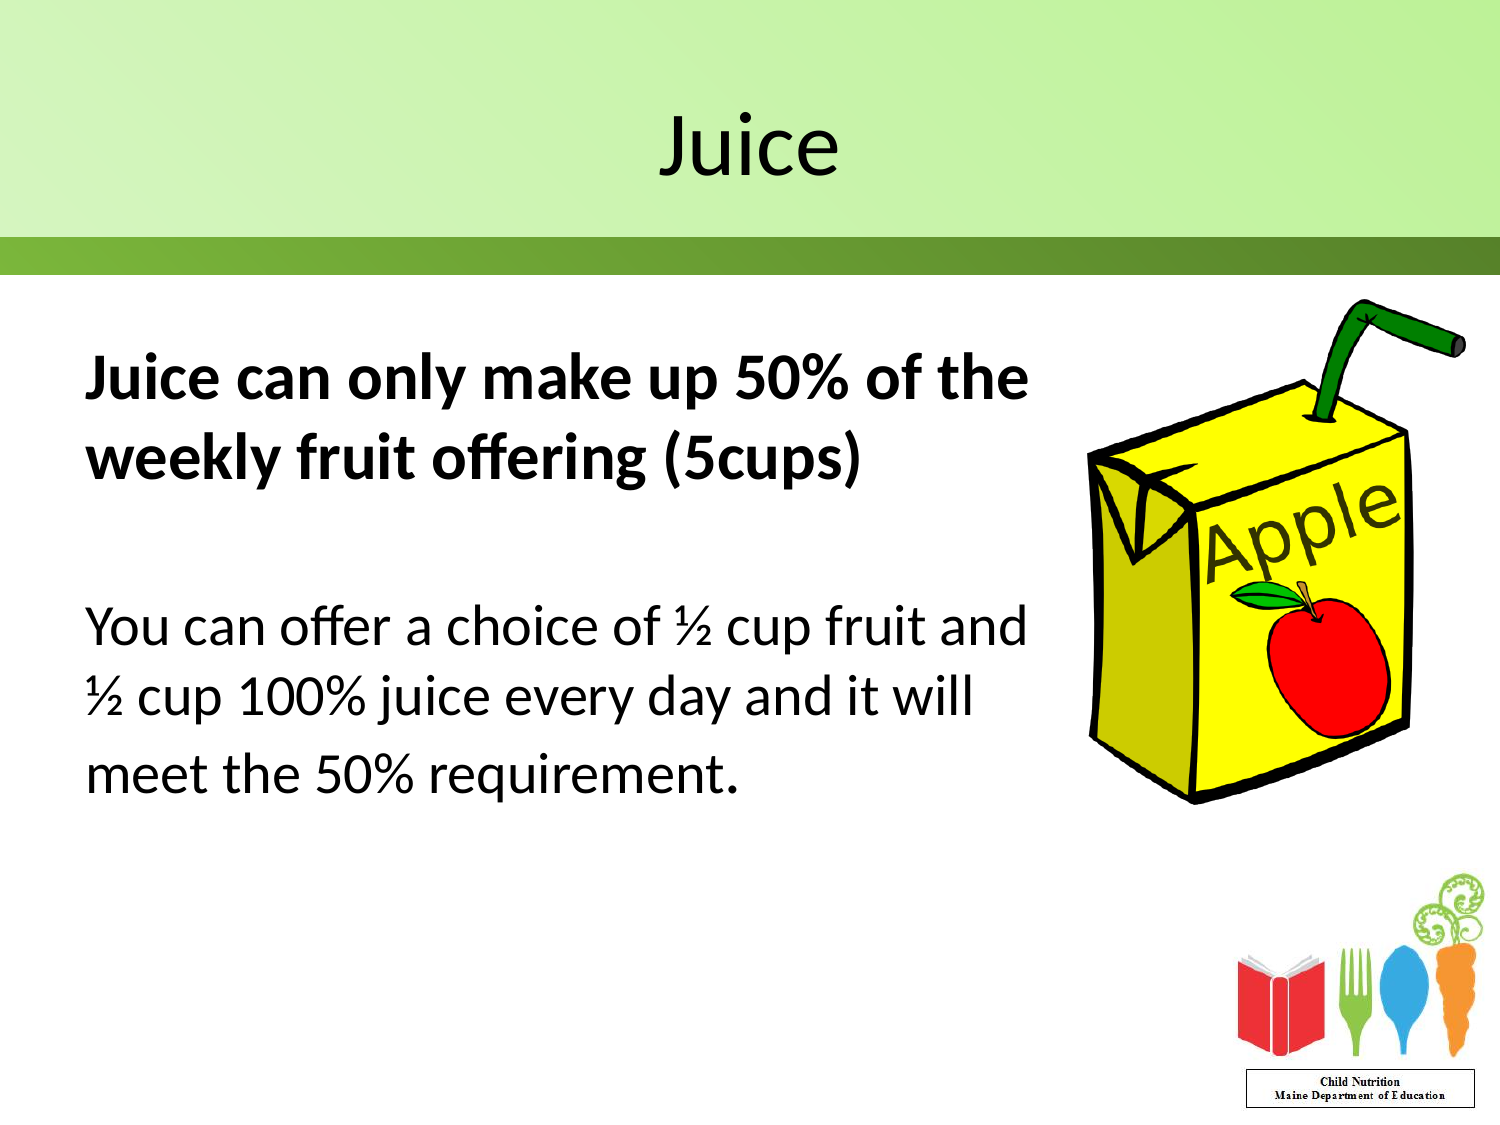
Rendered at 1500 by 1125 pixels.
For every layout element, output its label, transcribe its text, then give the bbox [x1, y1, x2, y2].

list Juice can only make up 50% of the weekly fruit offering (5cups) You can offer a choice of ½ cup fruit and ½ cup 100% juice every day and it will meet the 50% requirement. [70, 324, 1063, 1038]
title Juice [75, 45, 1425, 233]
picture [1218, 868, 1500, 1121]
picture [1087, 299, 1466, 806]
